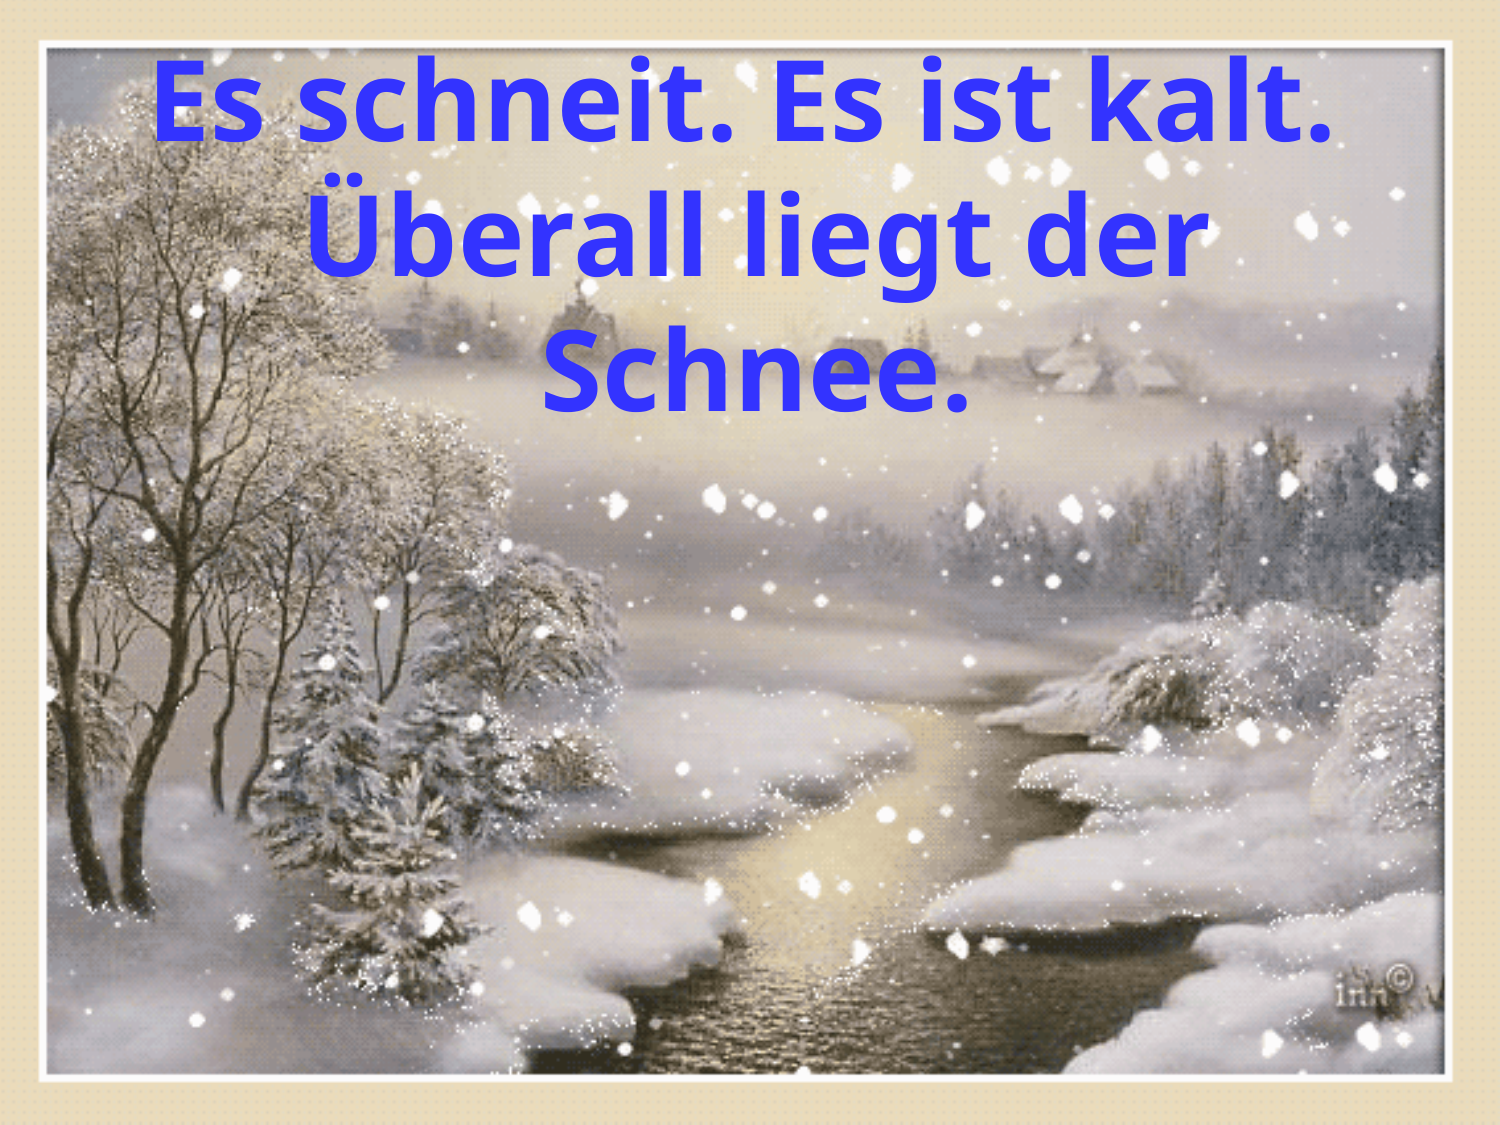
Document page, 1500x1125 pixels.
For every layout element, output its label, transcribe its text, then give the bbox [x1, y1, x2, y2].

title Es schneit. Es ist kalt. Überall liegt der Schnee. [82, 70, 1432, 258]
picture [0, 0, 1500, 1125]
